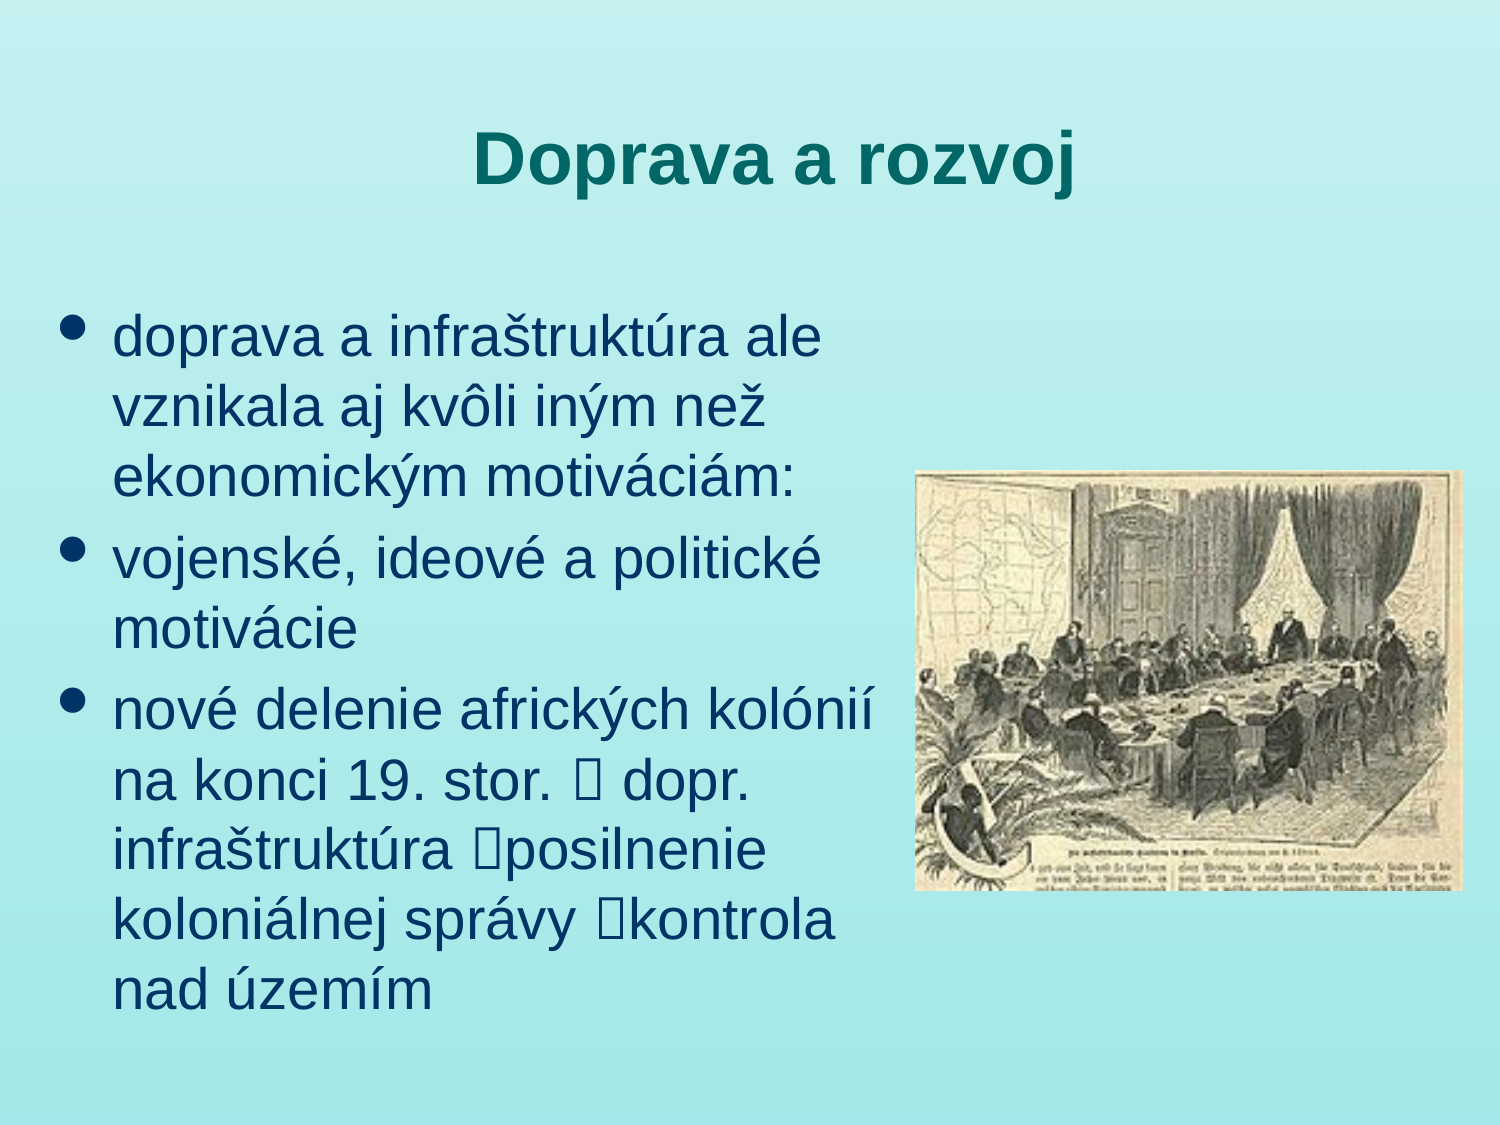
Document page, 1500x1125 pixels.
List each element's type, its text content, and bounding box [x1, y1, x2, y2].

list doprava a infraštruktúra ale vznikala aj kvôli iným než ekonomickým motiváciám: vojenské, ideové a politické motivácie nové delenie afrických kolónií na konci 19. stor.  dopr. infraštruktúra posilnenie koloniálnej správy kontrola nad územím [41, 290, 916, 1071]
picture [915, 469, 1464, 892]
title Doprava a rozvoj [125, 42, 1425, 209]
